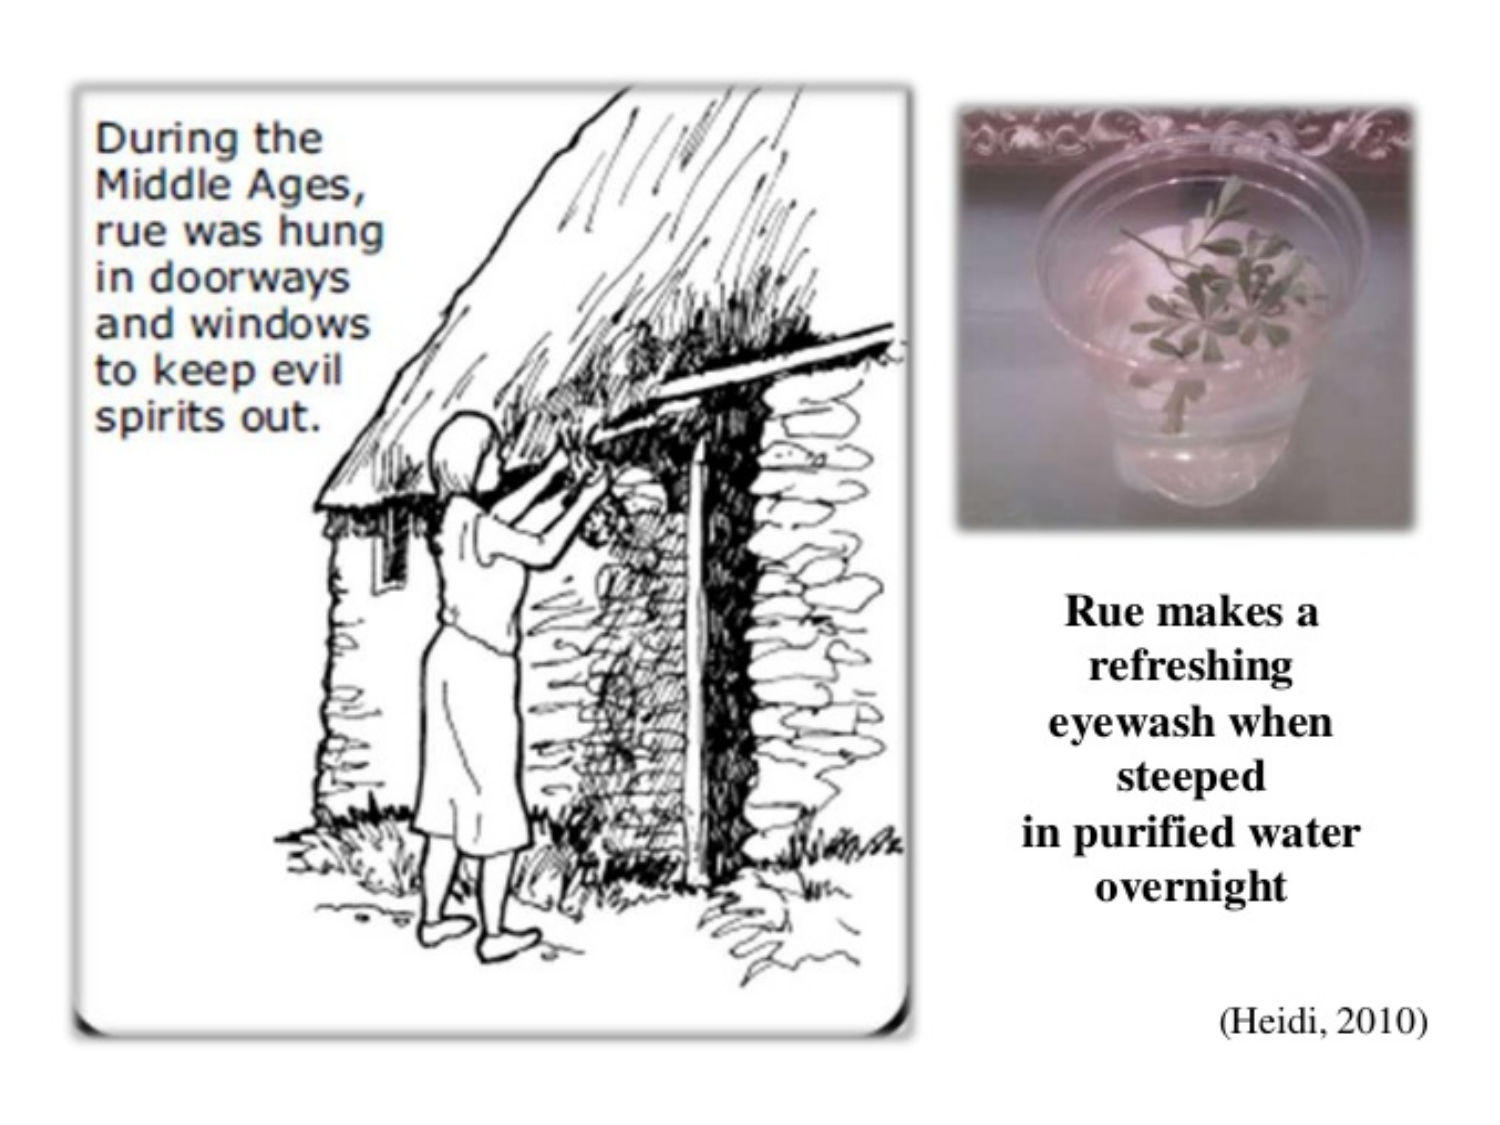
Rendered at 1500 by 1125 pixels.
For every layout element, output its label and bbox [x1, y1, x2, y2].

picture [49, 37, 1463, 1076]
